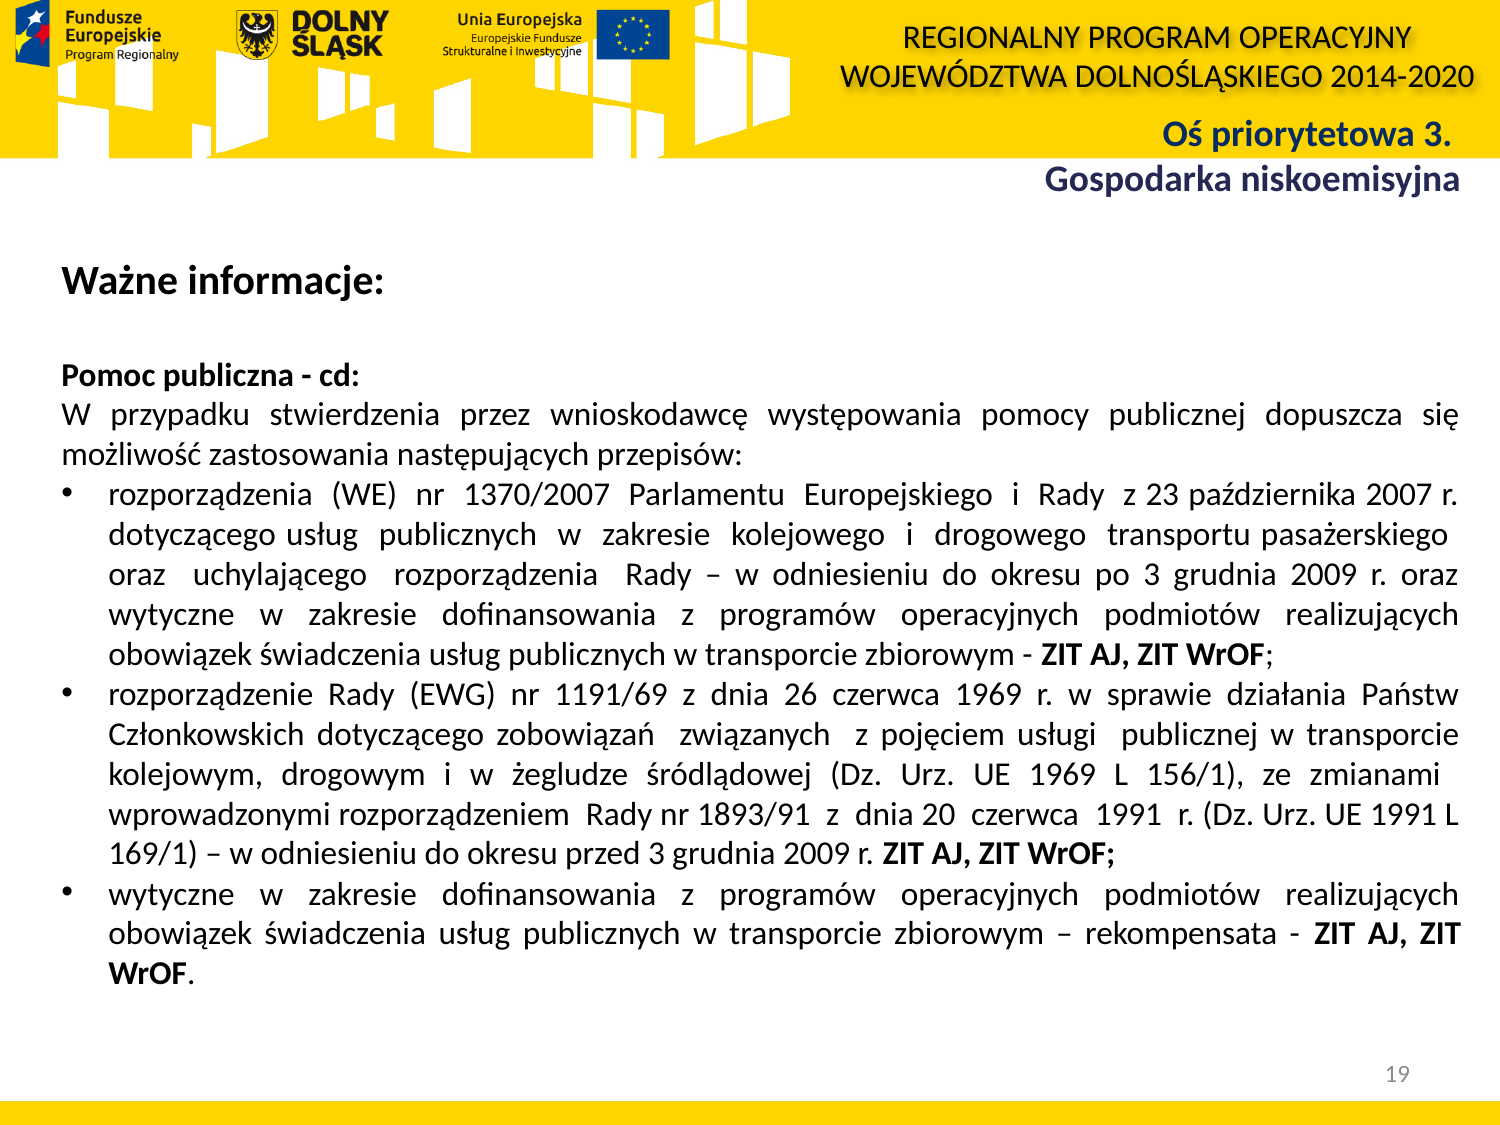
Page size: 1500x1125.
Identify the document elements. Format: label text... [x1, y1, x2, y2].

text_box [41, 208, 1459, 1035]
picture [0, 0, 1500, 1125]
text_box Regionalny Program Operacyjny Województwa Dolnośląskiego 2014-2020 [785, 7, 1500, 126]
text_box Ważne informacje: Pomoc publiczna - cd: W przypadku stwierdzenia przez wnioskodawcę występowania pomocy publicznej dopuszcza się możliwość zastosowania następujących przepisów: rozporządzenia (WE) nr 1370/2007 Parlamentu Europejskiego i Rady z 23 października 2007 r. dotyczącego usług publicznych w zakresie kolejowego i drogowego transportu pasażerskiego oraz uchylającego rozporządzenia Rady – w odniesieniu do okresu po 3 grudnia 2009 r. oraz wytyczne w zakresie dofinansowania z programów operacyjnych podmiotów realizujących obowiązek świadczenia usług publicznych w transporcie zbiorowym - ZIT AJ, ZIT WrOF; rozporządzenie Rady (EWG) nr 1191/69 z dnia 26 czerwca 1969 r. w sprawie działania Państw Członkowskich dotyczącego zobowiązań związanych z pojęciem usługi publicznej w transporcie kolejowym, drogowym i w żegludze śródlądowej (Dz. Urz. UE 1969 L 156/1), ze zmianami wprowadzonymi rozporządzeniem Rady nr 1893/91 z dnia 20 czerwca 1991 r. (Dz. Urz. UE 1991 L 169/1) – w odniesieniu do okresu przed 3 grudnia 2009 r. ZIT AJ, ZIT WrOF; wytyczne w zakresie dofinansowania z programów operacyjnych podmiotów realizujących obowiązek świadczenia usług publicznych w transporcie zbiorowym – rekompensata - ZIT AJ, ZIT WrOF. [46, 245, 1476, 999]
text_box Oś priorytetowa 3. Gospodarka niskoemisyjna [743, 101, 1476, 207]
slide_number 19 [1074, 1042, 1425, 1103]
